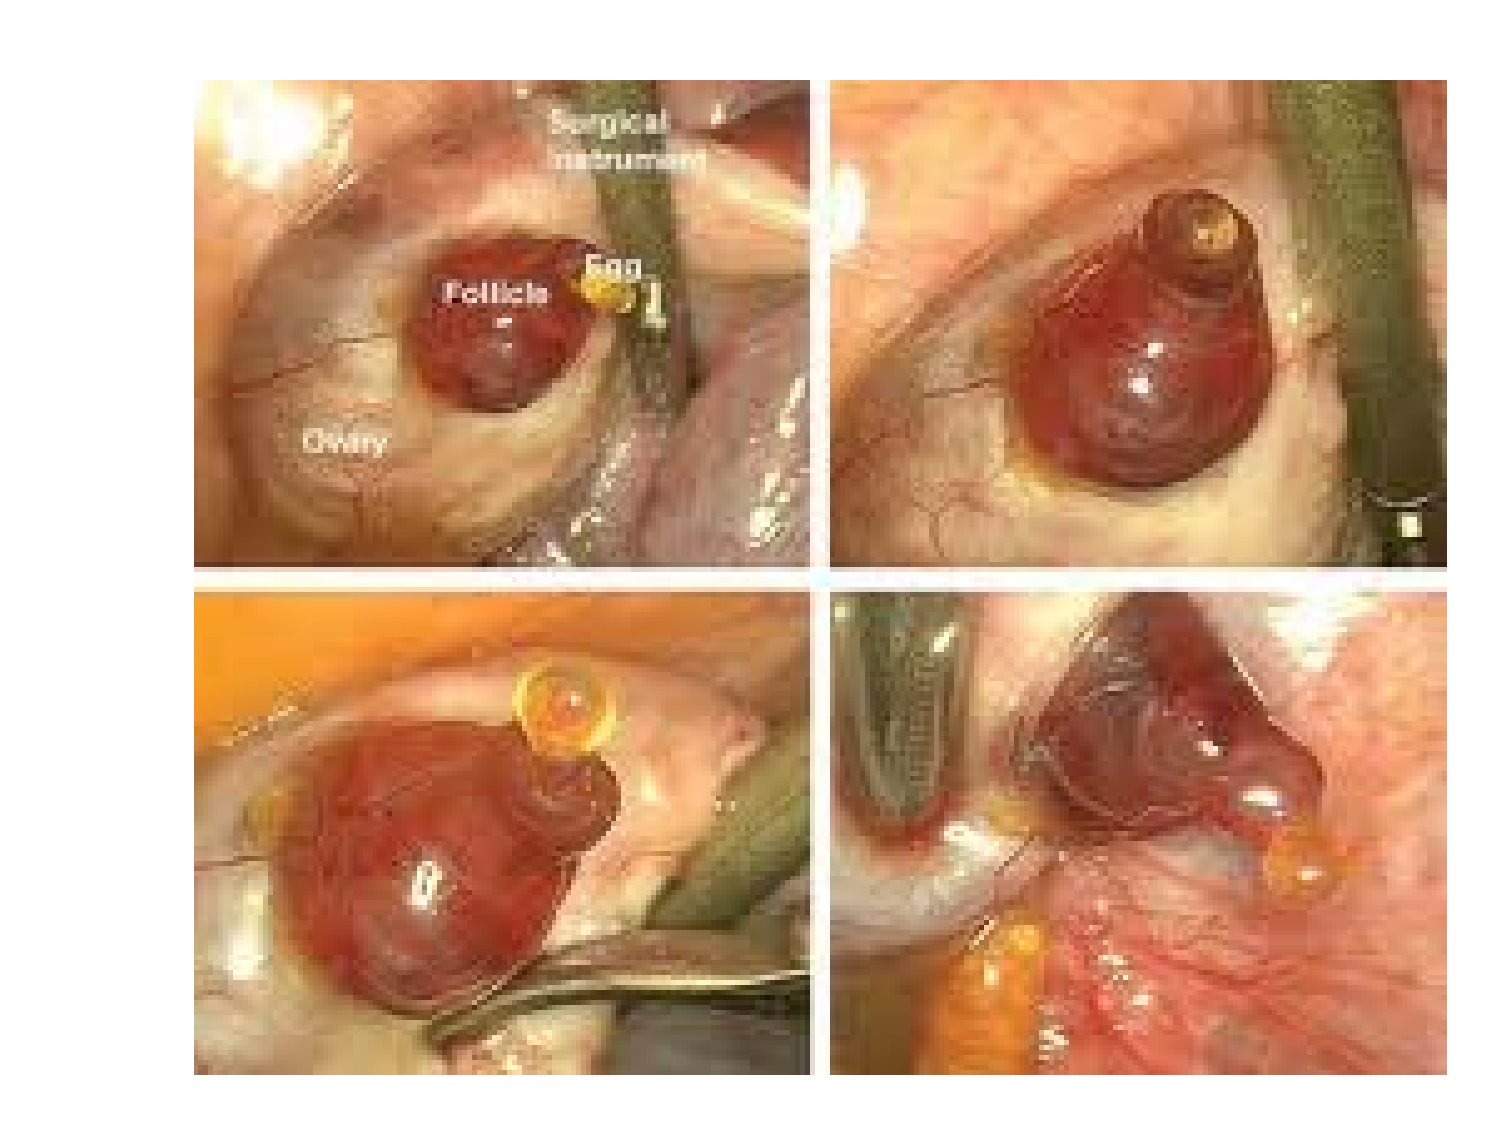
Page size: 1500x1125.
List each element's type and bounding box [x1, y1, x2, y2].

list [194, 80, 1448, 1075]
